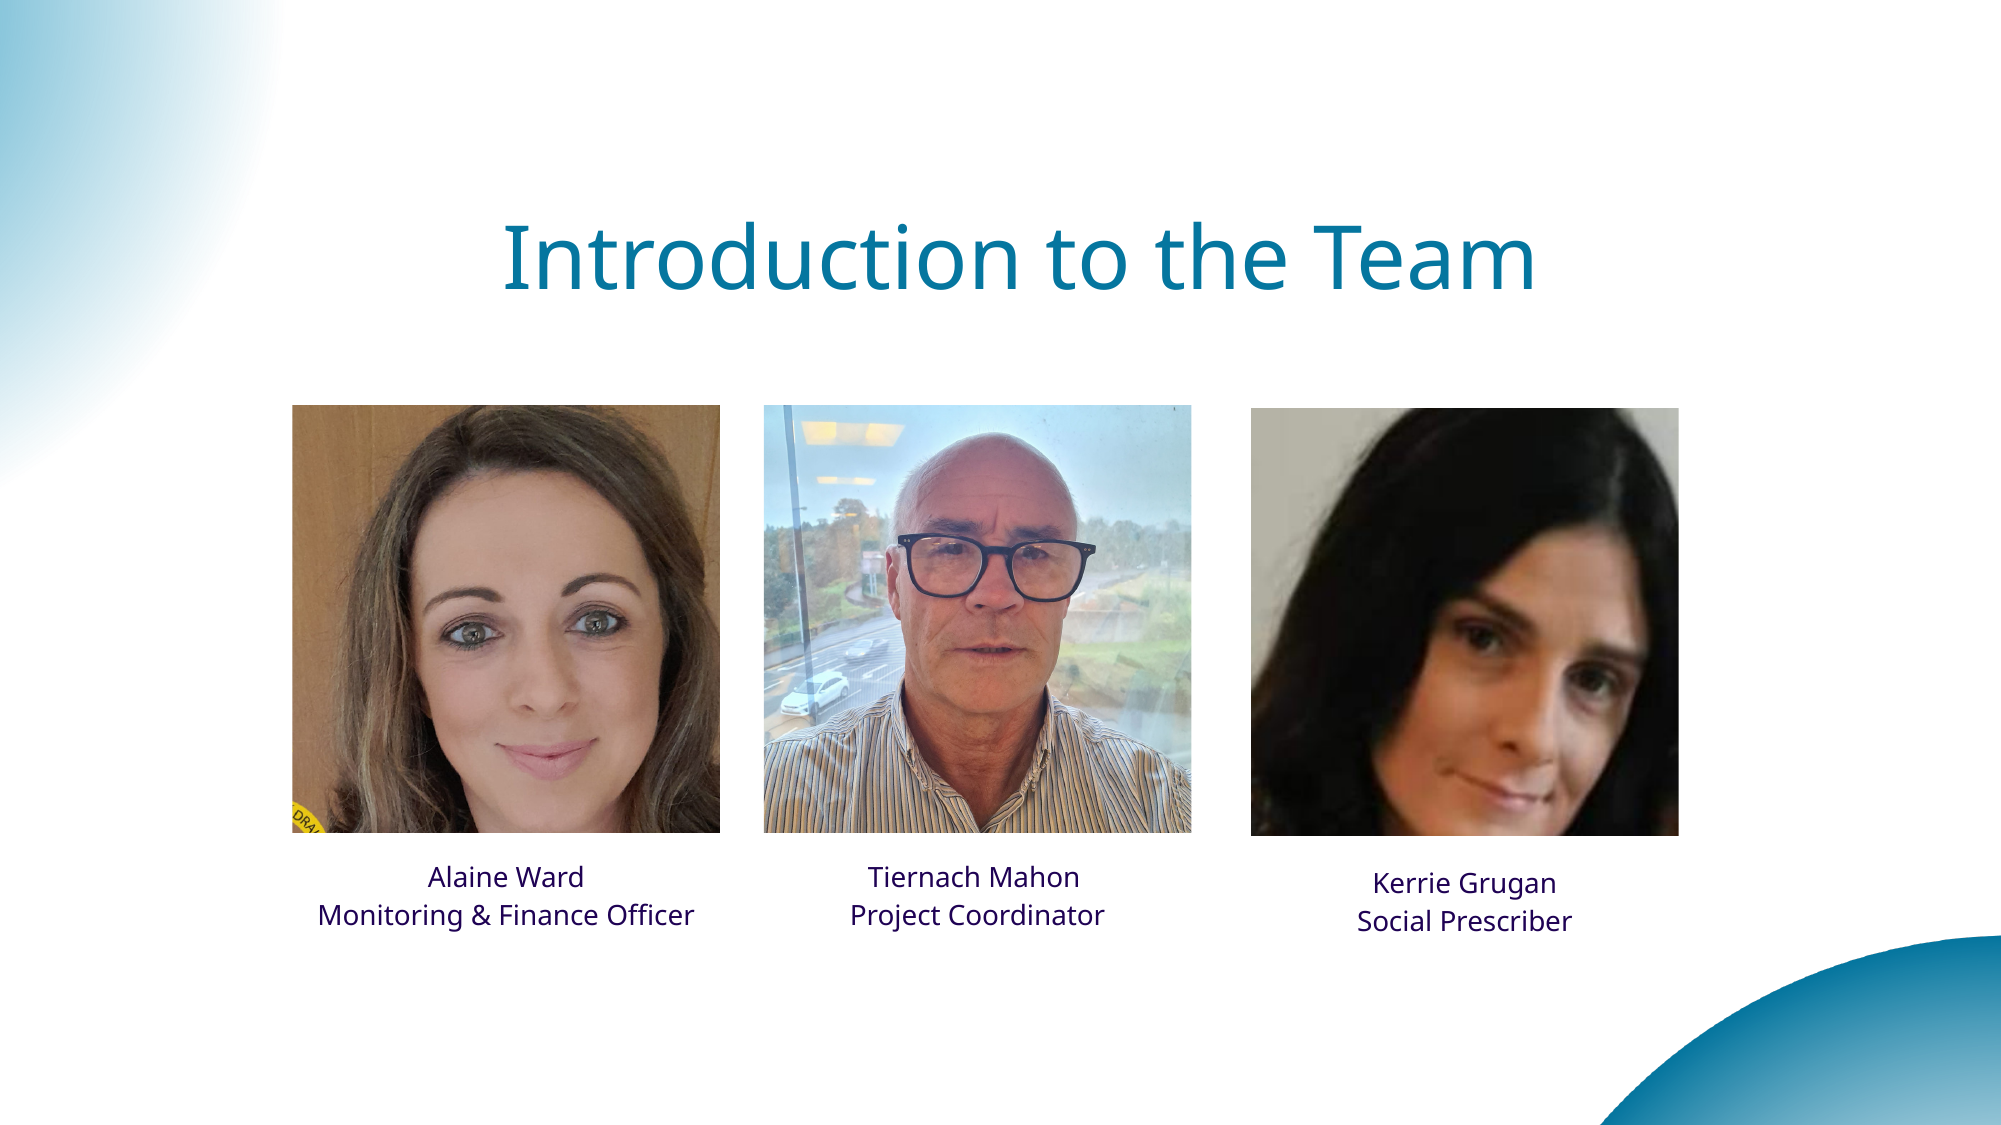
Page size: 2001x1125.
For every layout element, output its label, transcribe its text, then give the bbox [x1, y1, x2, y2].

text_box Kerrie Grugan Social Prescriber [1251, 860, 1679, 937]
text_box Tiernach Mahon Project Coordinator [763, 854, 1192, 931]
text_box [763, 405, 1192, 833]
text_box [1464, 935, 2000, 1125]
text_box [1251, 408, 1679, 836]
text_box [0, 0, 341, 620]
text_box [292, 405, 720, 833]
text_box Introduction to the Team [341, 182, 1806, 307]
text_box Alaine Ward Monitoring & Finance Officer [292, 854, 720, 931]
